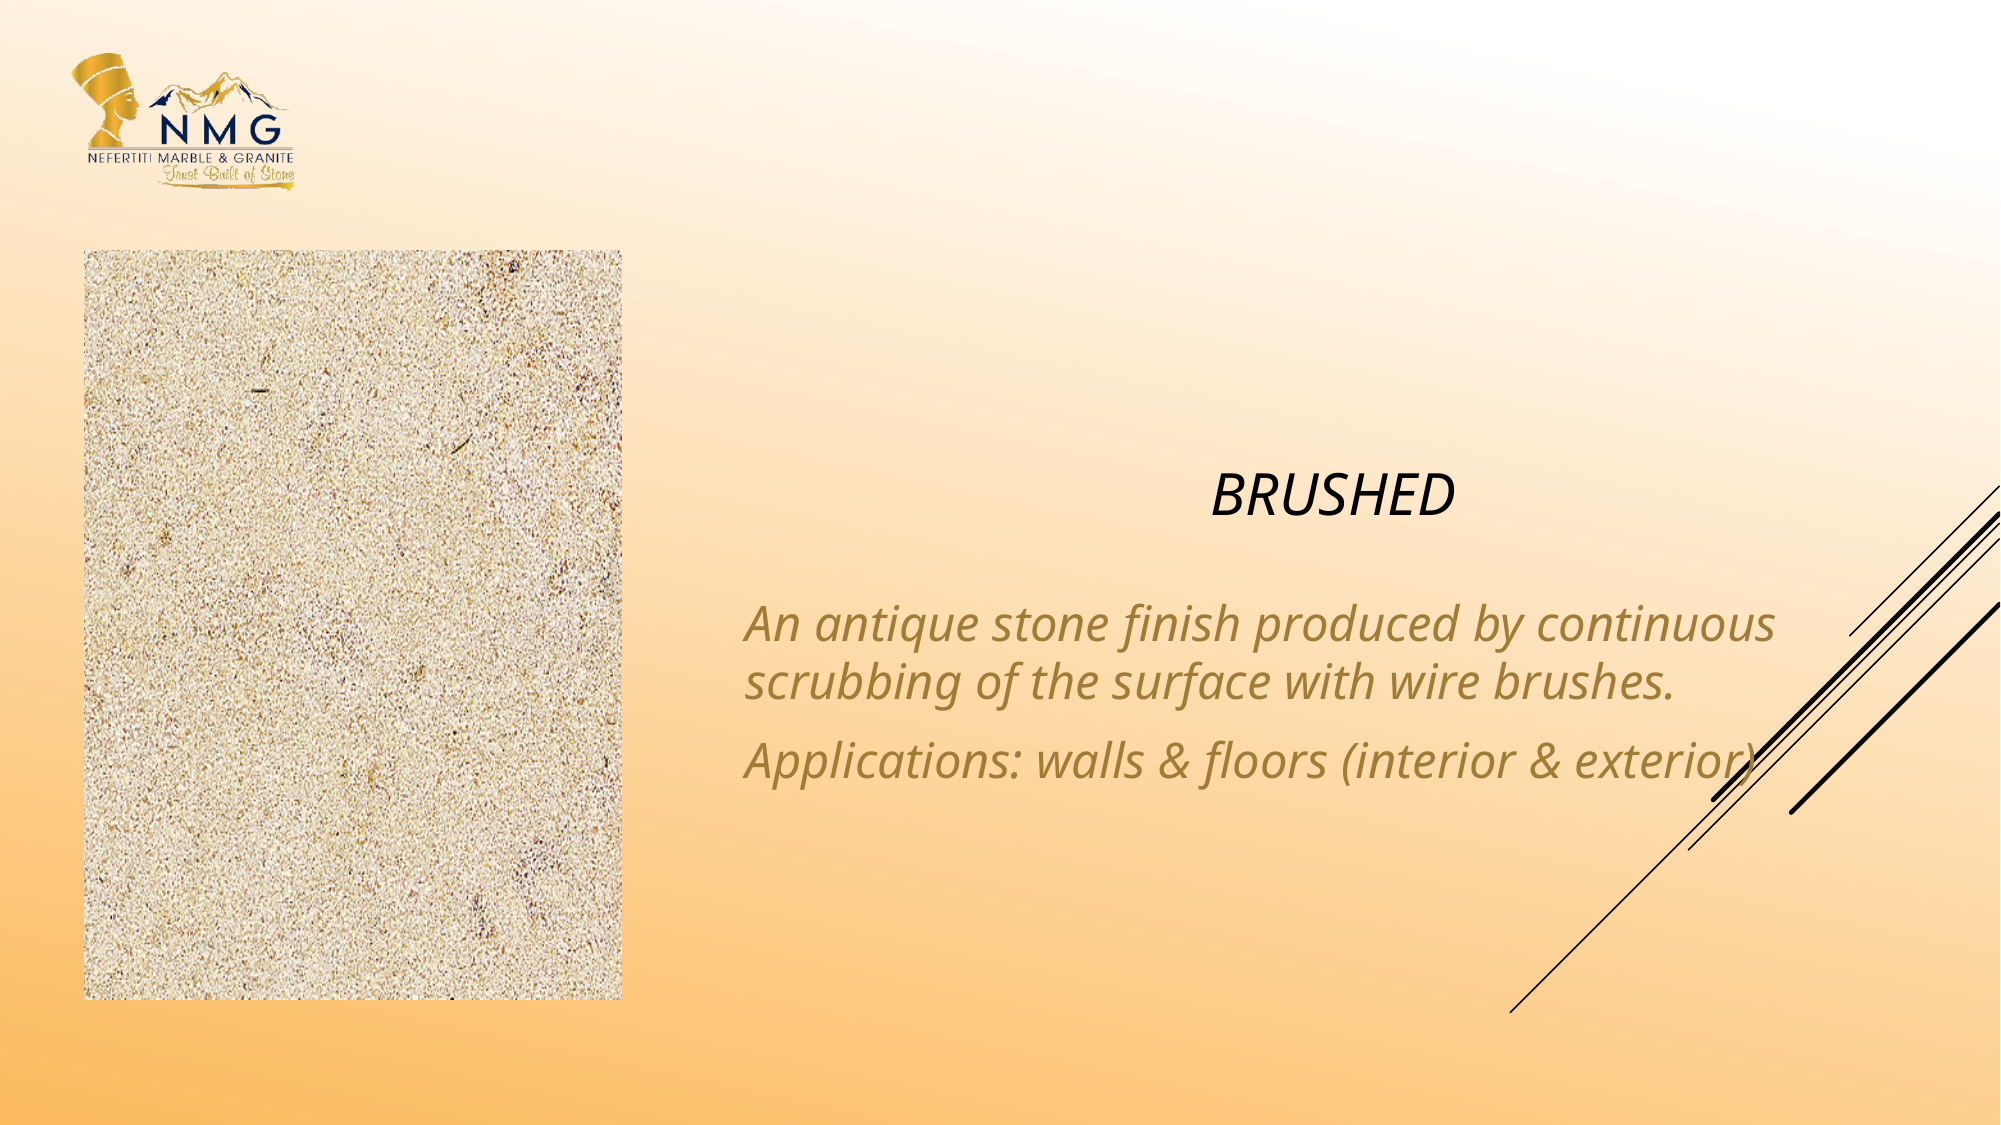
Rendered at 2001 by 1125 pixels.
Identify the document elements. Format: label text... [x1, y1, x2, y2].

list An antique stone finish produced by continuous scrubbing of the surface with wire brushes. Applications: walls & floors (interior & exterior) [730, 584, 1895, 869]
picture [71, 53, 298, 191]
title BRUSHED [751, 277, 1916, 605]
picture [84, 249, 623, 1001]
